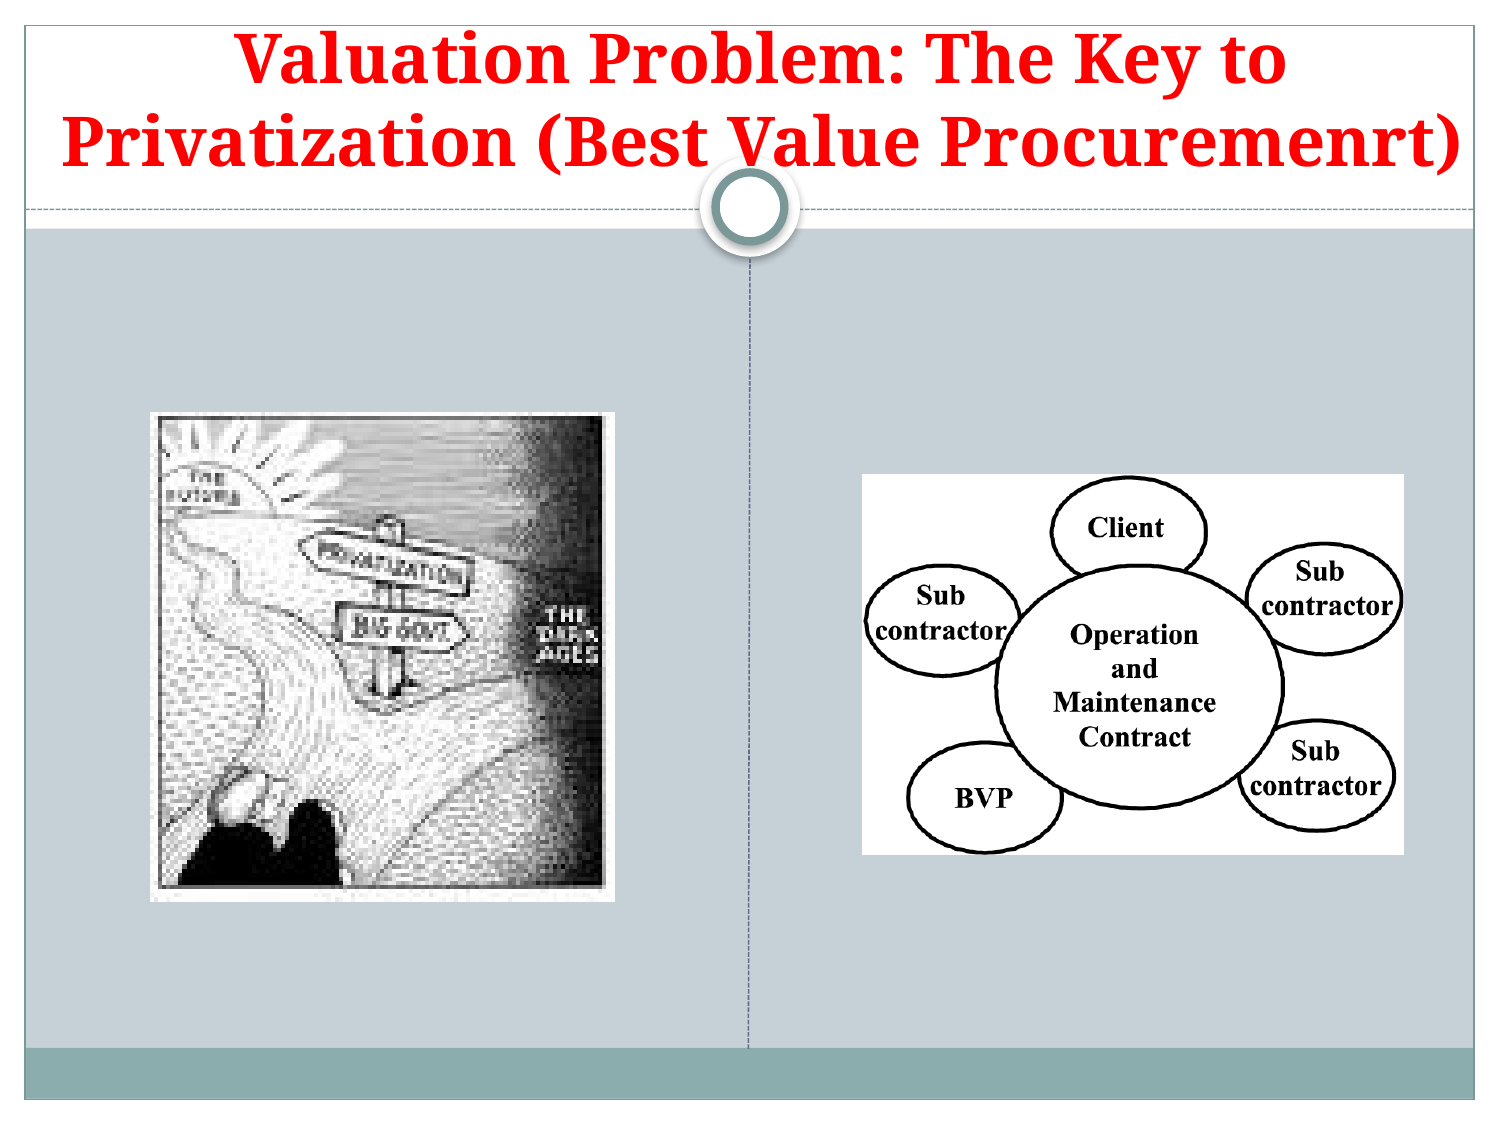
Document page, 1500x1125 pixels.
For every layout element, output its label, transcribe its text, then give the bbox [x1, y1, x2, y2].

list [862, 474, 1404, 855]
title Valuation Problem: The Key to Privatization (Best Value Procuremenrt) [24, 0, 1500, 188]
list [149, 412, 616, 903]
